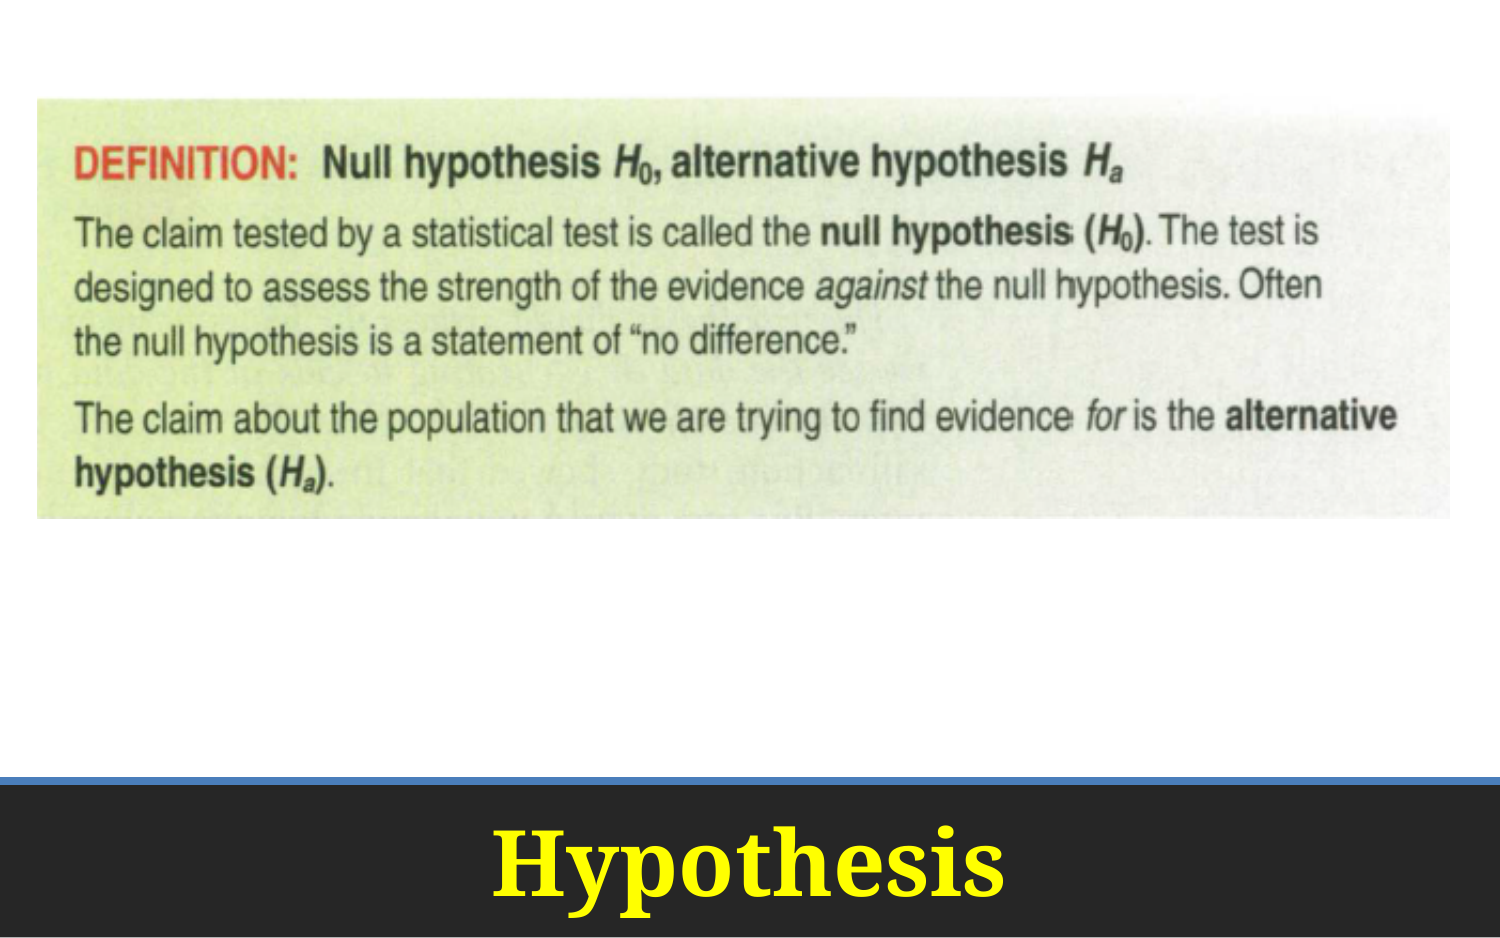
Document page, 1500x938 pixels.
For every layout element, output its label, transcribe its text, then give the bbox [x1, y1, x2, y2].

picture [37, 93, 1451, 520]
title Hypothesis [75, 781, 1425, 938]
